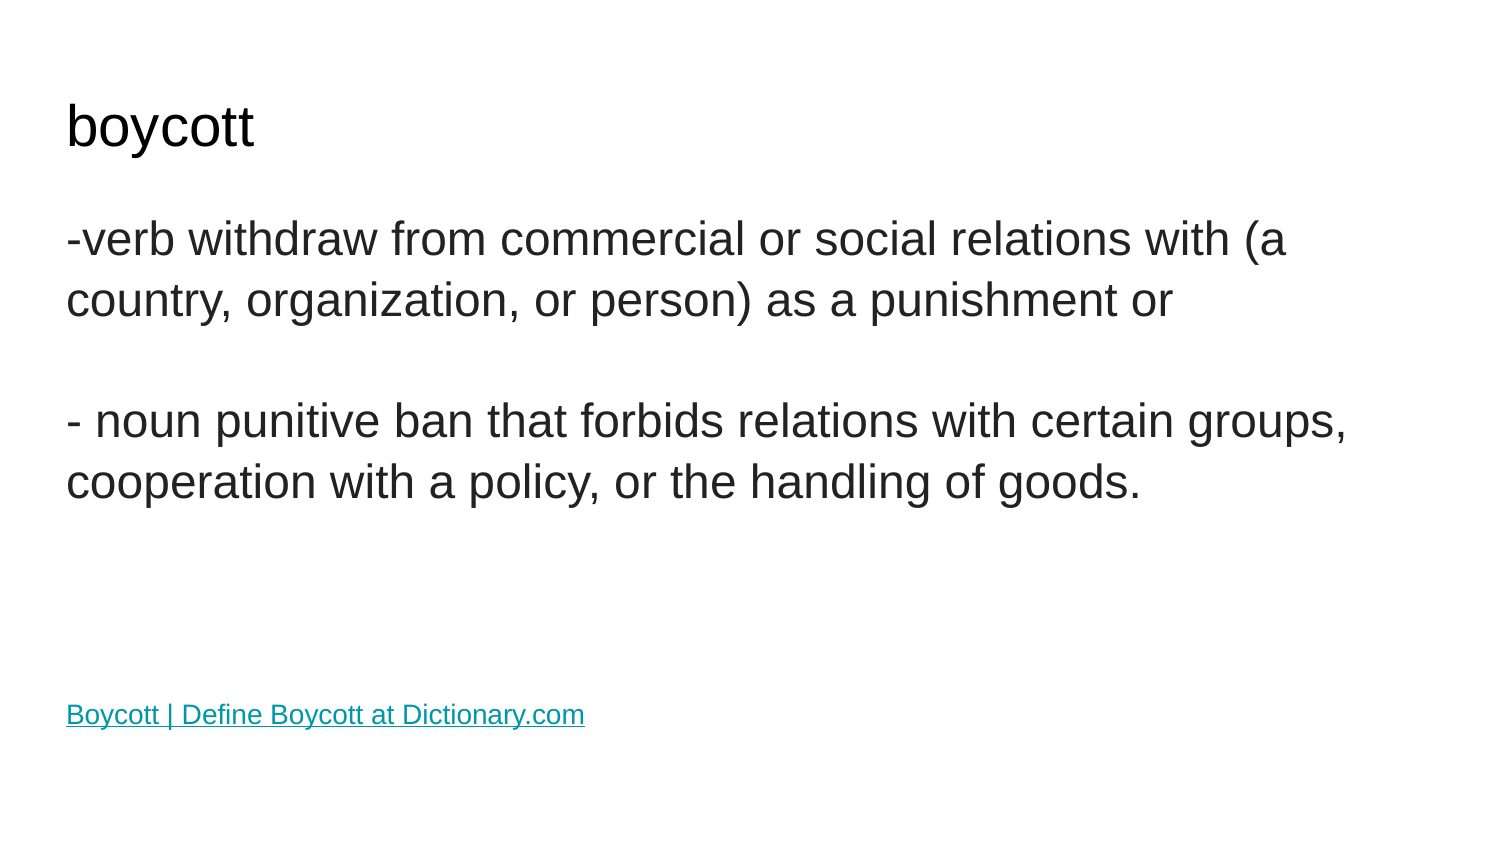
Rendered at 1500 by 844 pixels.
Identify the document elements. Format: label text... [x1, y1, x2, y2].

title boycott [51, 72, 1449, 167]
list -verb withdraw from commercial or social relations with (a country, organization, or person) as a punishment or - noun punitive ban that forbids relations with certain groups, cooperation with a policy, or the handling of goods. Boycott | Define Boycott at Dictionary.com [51, 189, 1449, 750]
